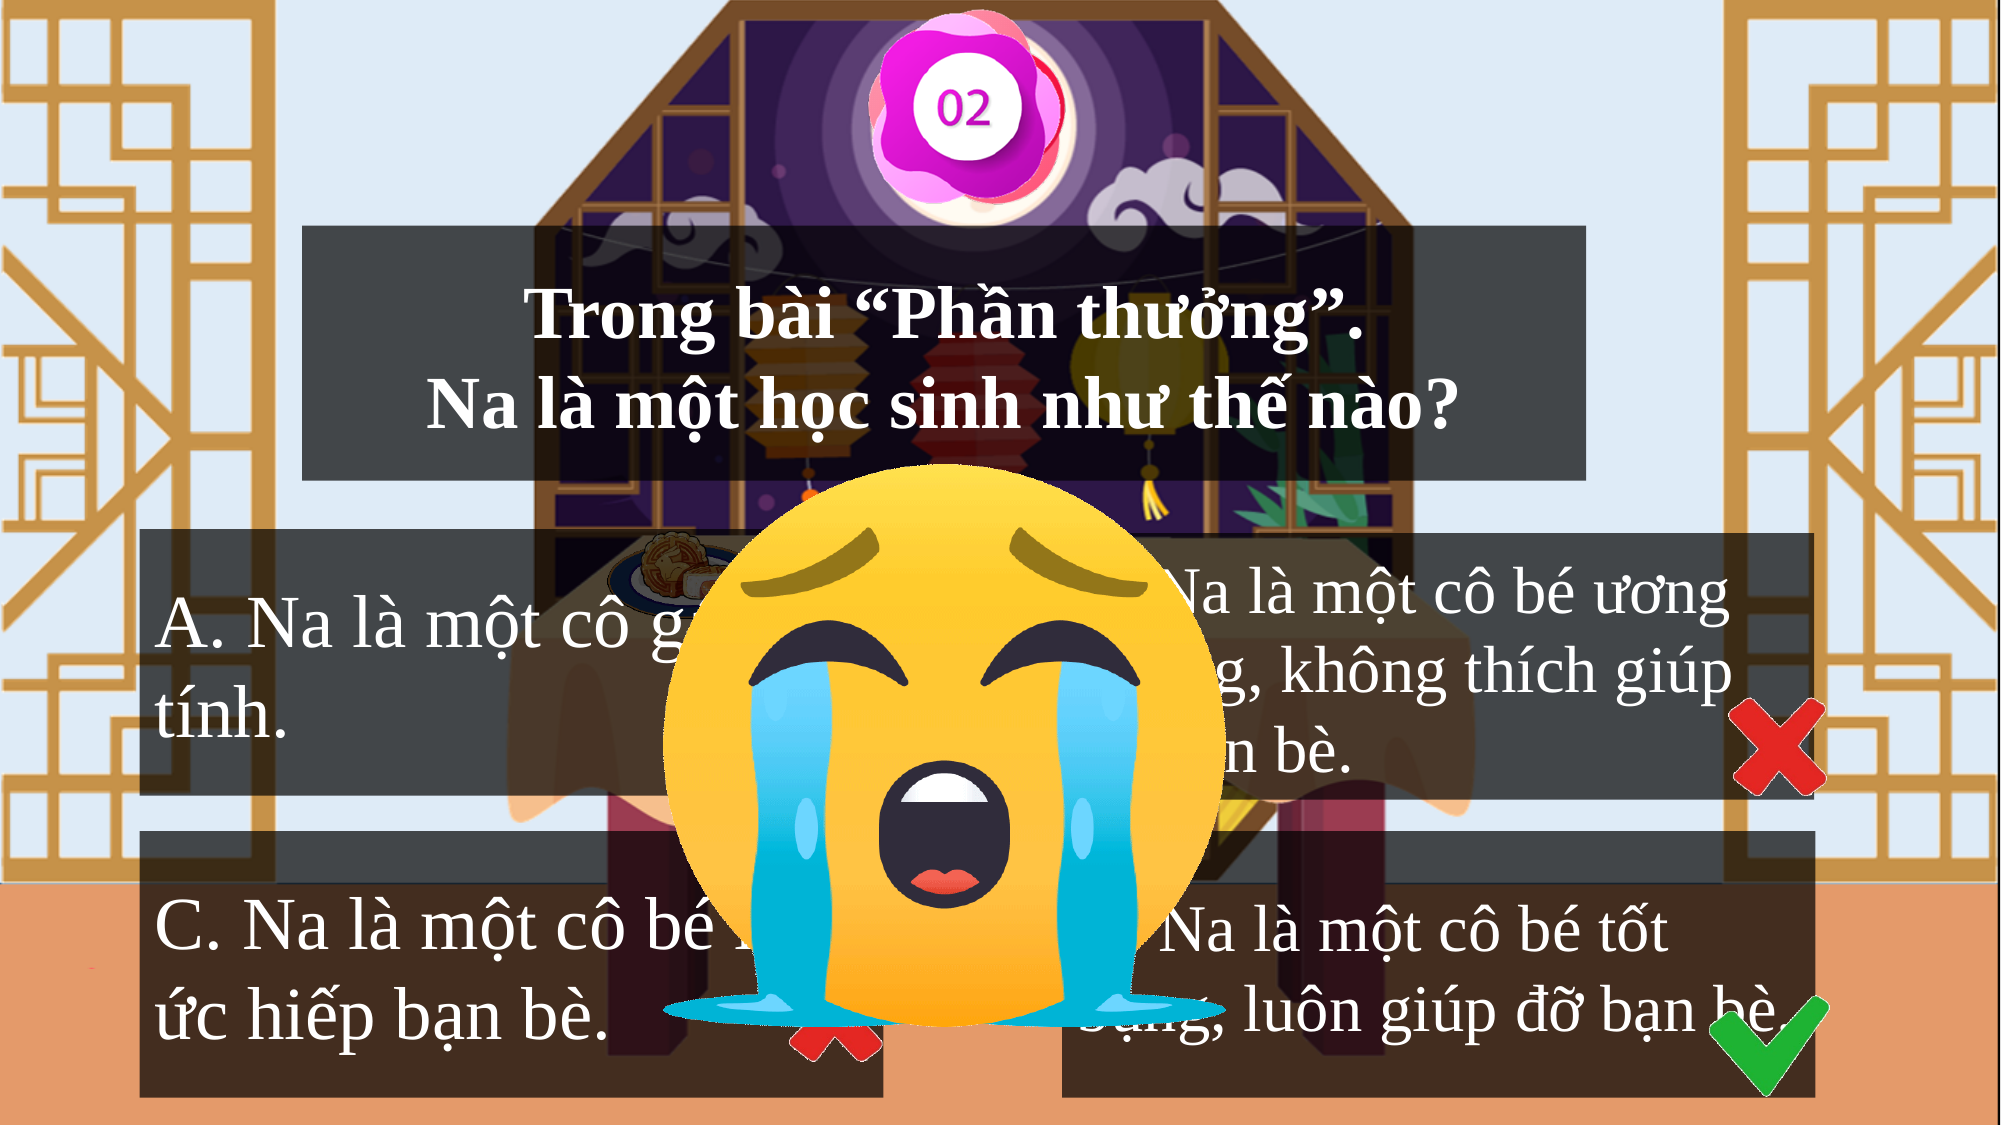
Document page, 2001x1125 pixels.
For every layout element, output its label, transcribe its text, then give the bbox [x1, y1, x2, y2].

picture [1724, 690, 1833, 800]
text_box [0, 528, 539, 1125]
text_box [1349, 528, 1996, 1125]
text_box Trong bài “Phần thưởng”. Na là một học sinh như thế nào? [302, 225, 1587, 481]
picture [0, 0, 2001, 1125]
